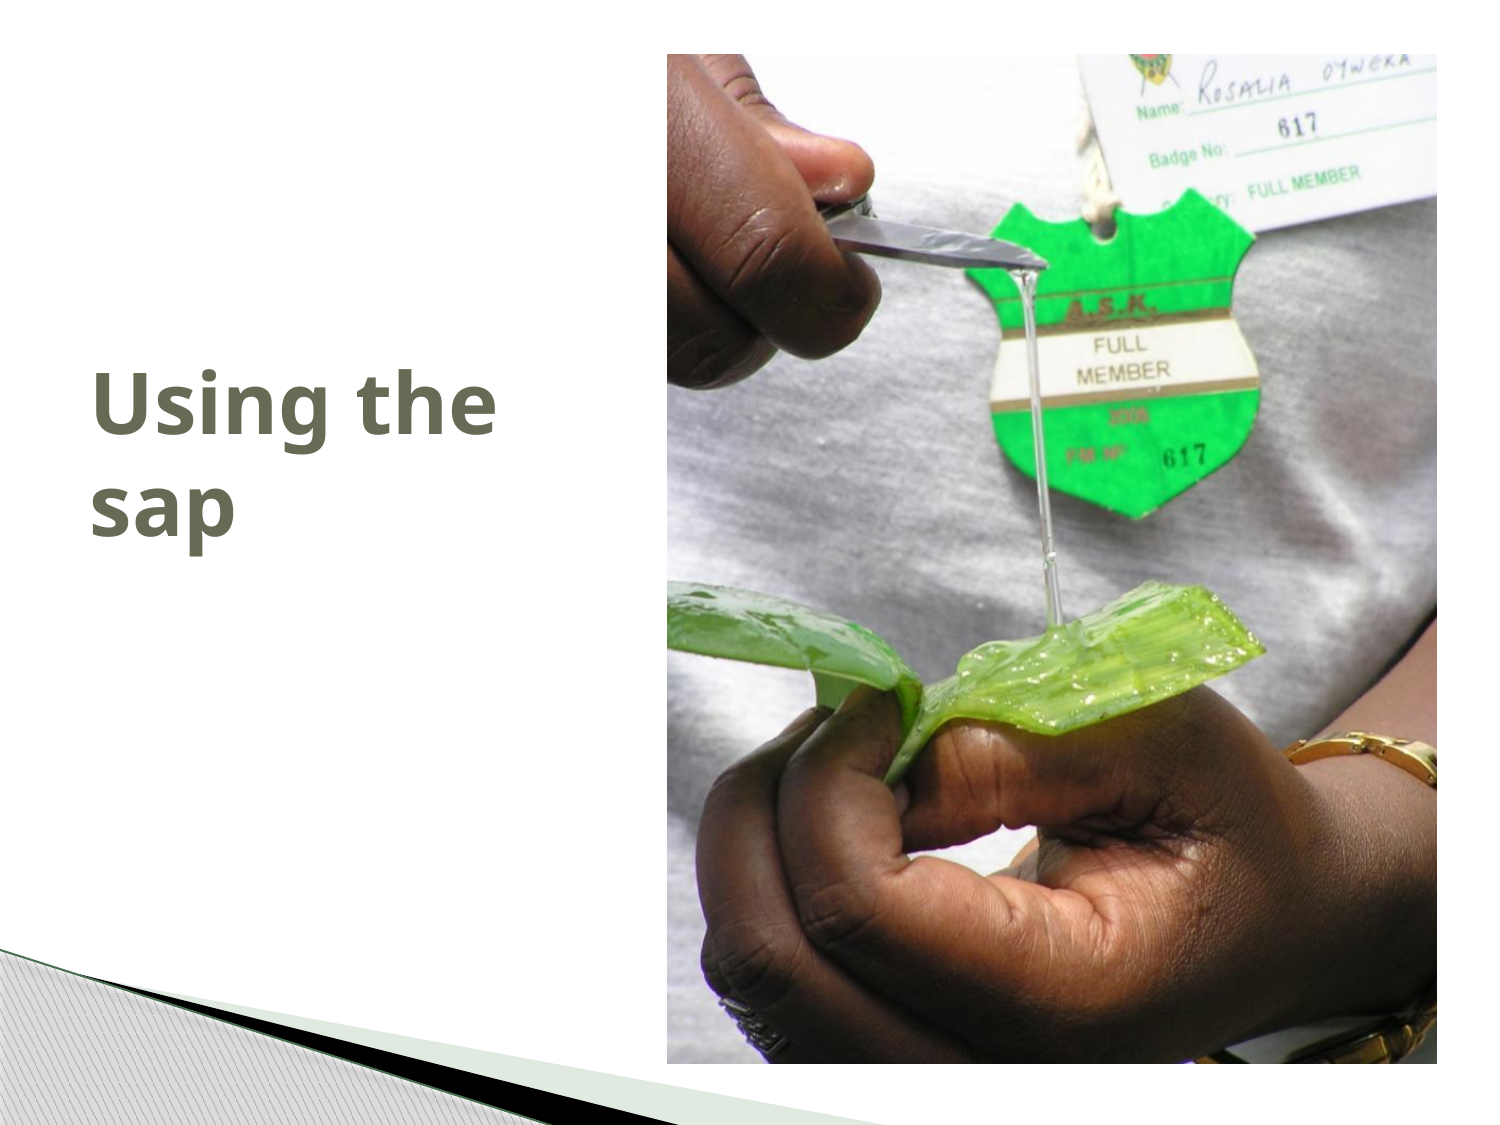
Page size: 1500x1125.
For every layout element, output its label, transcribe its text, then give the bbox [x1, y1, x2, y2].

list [667, 54, 1437, 1064]
title Using the sap [75, 70, 586, 833]
